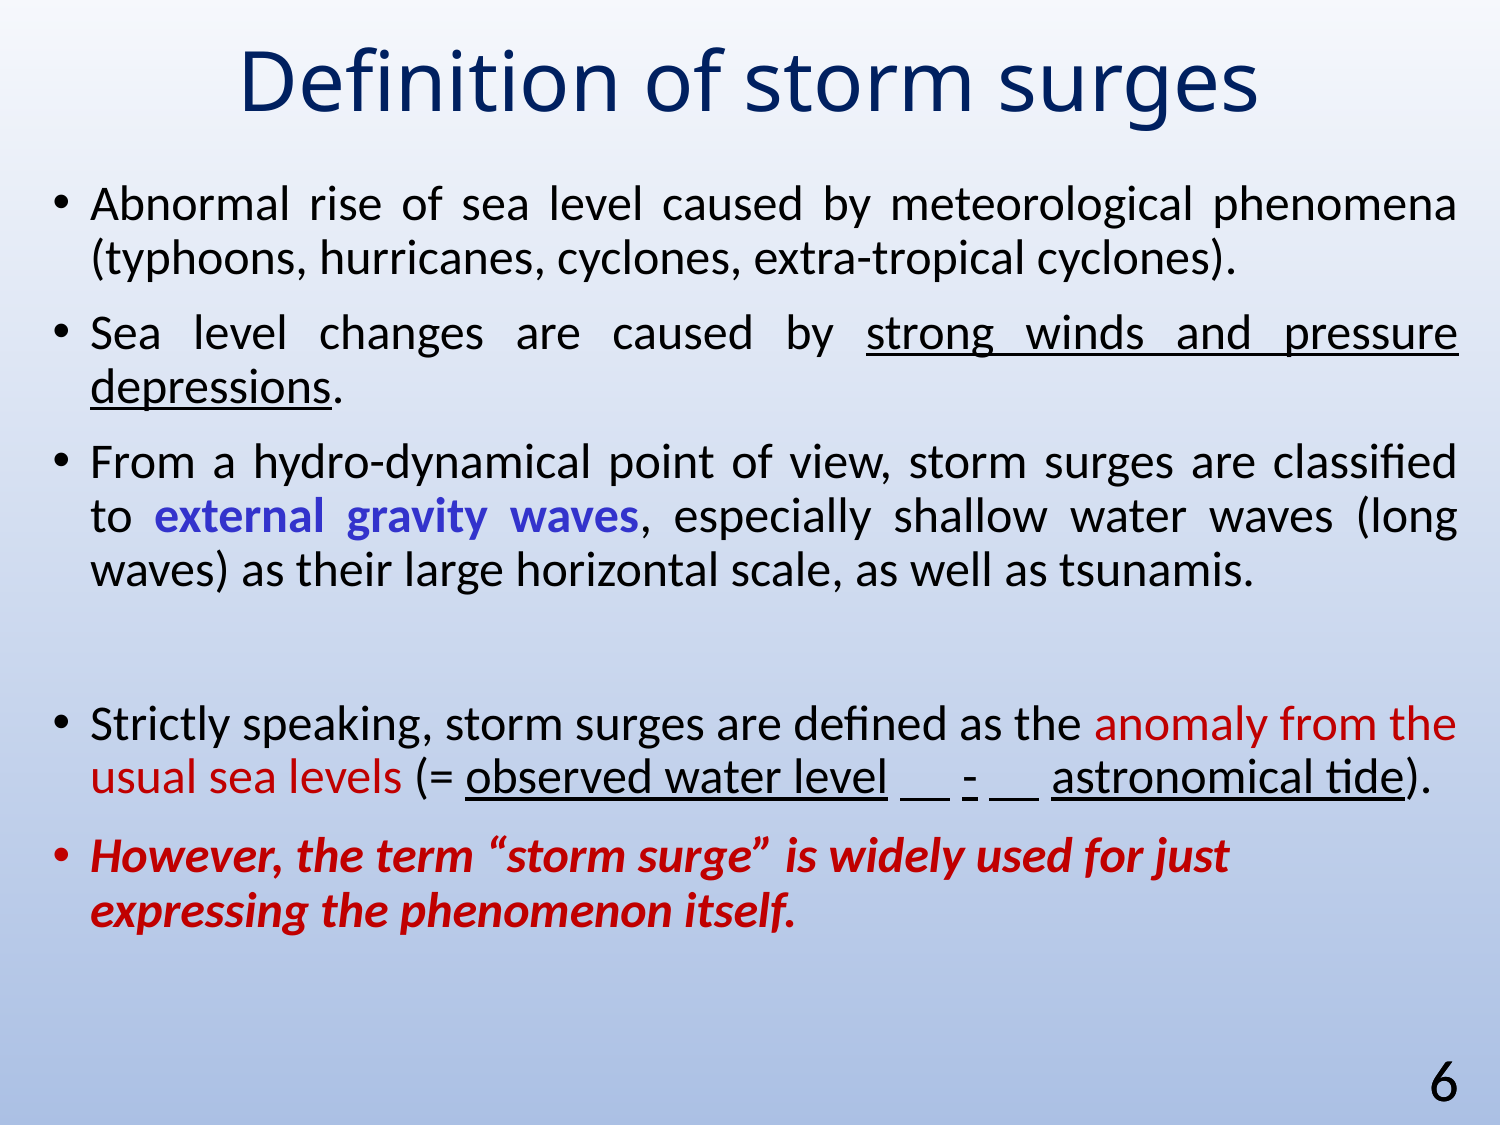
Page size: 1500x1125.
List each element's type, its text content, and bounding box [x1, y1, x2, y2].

slide_number 6 [1136, 1048, 1474, 1109]
title Definition of storm surges [112, 30, 1388, 138]
list Abnormal rise of sea level caused by meteorological phenomena (typhoons, hurricanes, cyclones, extra-tropical cyclones). Sea level changes are caused by strong winds and pressure depressions. From a hydro-dynamical point of view, storm surges are classified to external gravity waves, especially shallow water waves (long waves) as their large horizontal scale, as well as tsunamis. Strictly speaking, storm surges are defined as the anomaly from the usual sea levels (= observed water level - astronomical tide). However, the term “storm surge” is widely used for just expressing the phenomenon itself. [37, 170, 1474, 1095]
